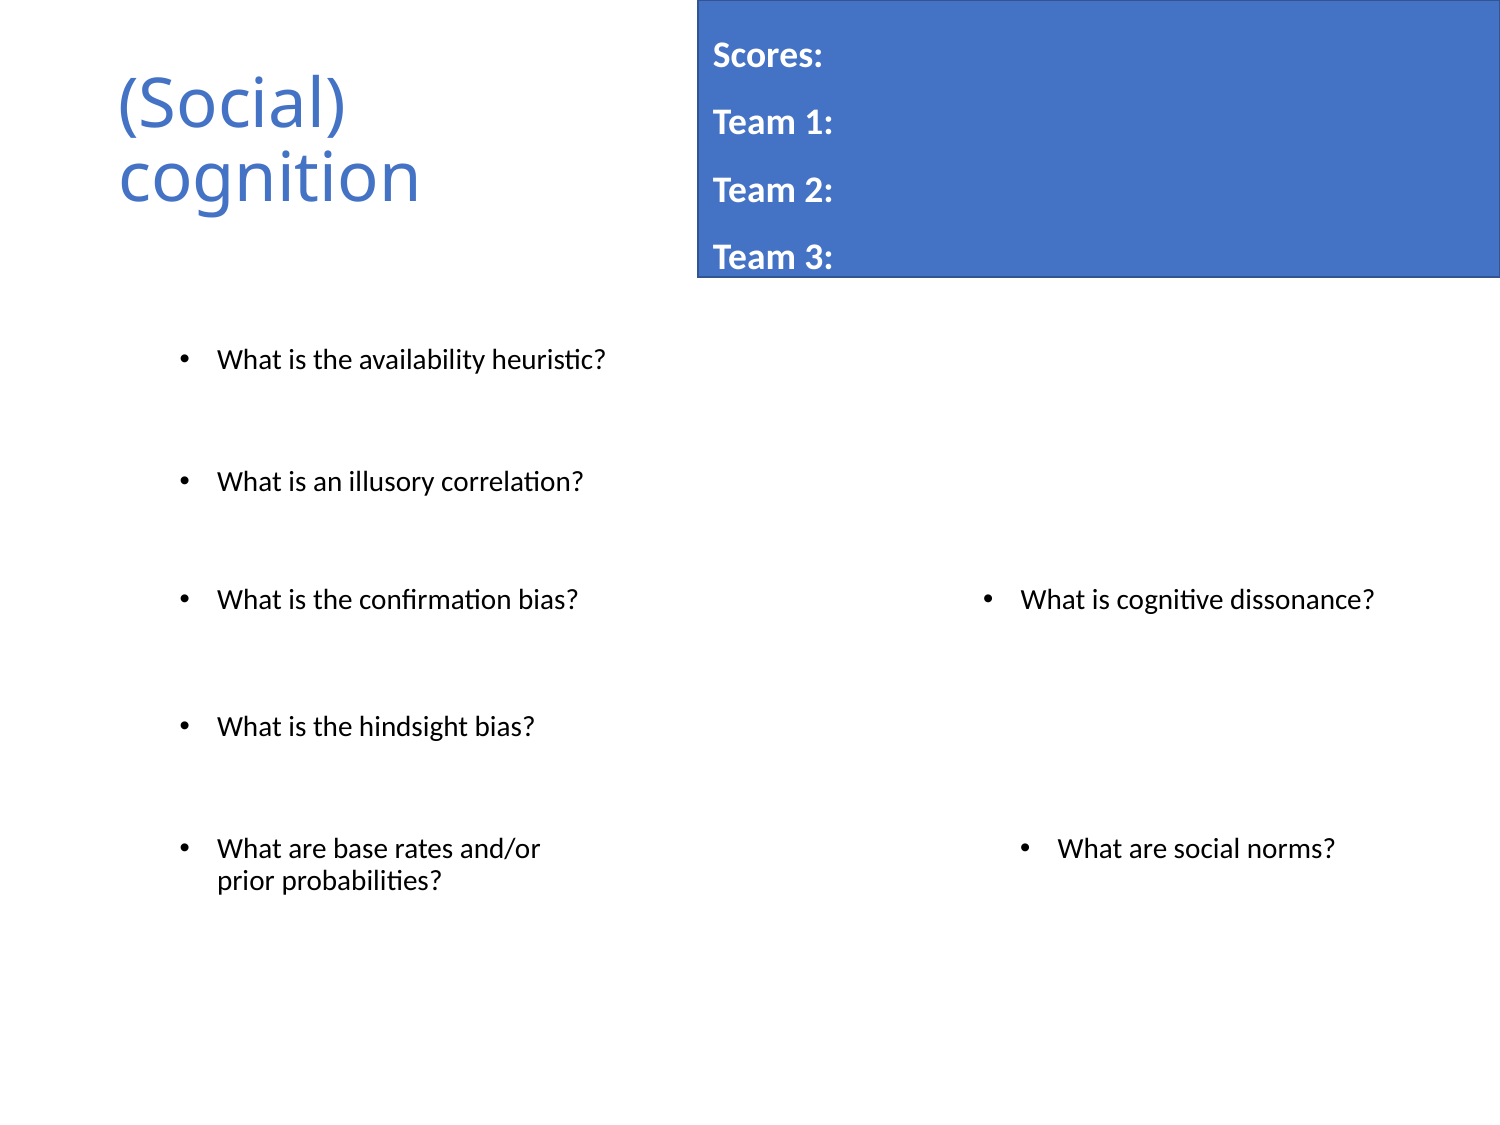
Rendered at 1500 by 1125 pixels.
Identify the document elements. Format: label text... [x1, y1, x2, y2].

list What is the availability heuristic? [164, 336, 642, 455]
text_box What is the confirmation bias? [164, 576, 656, 695]
text_box Scores: Team 1: Team 2: Team 3: [697, 0, 1500, 278]
text_box What are social norms? [1005, 826, 1422, 944]
title (Social) cognition [103, 59, 675, 225]
text_box What is cognitive dissonance? [968, 576, 1459, 695]
text_box What are base rates and/or prior probabilities? [164, 826, 582, 944]
text_box What is an illusory correlation? [164, 459, 642, 576]
text_box What is the hindsight bias? [164, 703, 642, 822]
